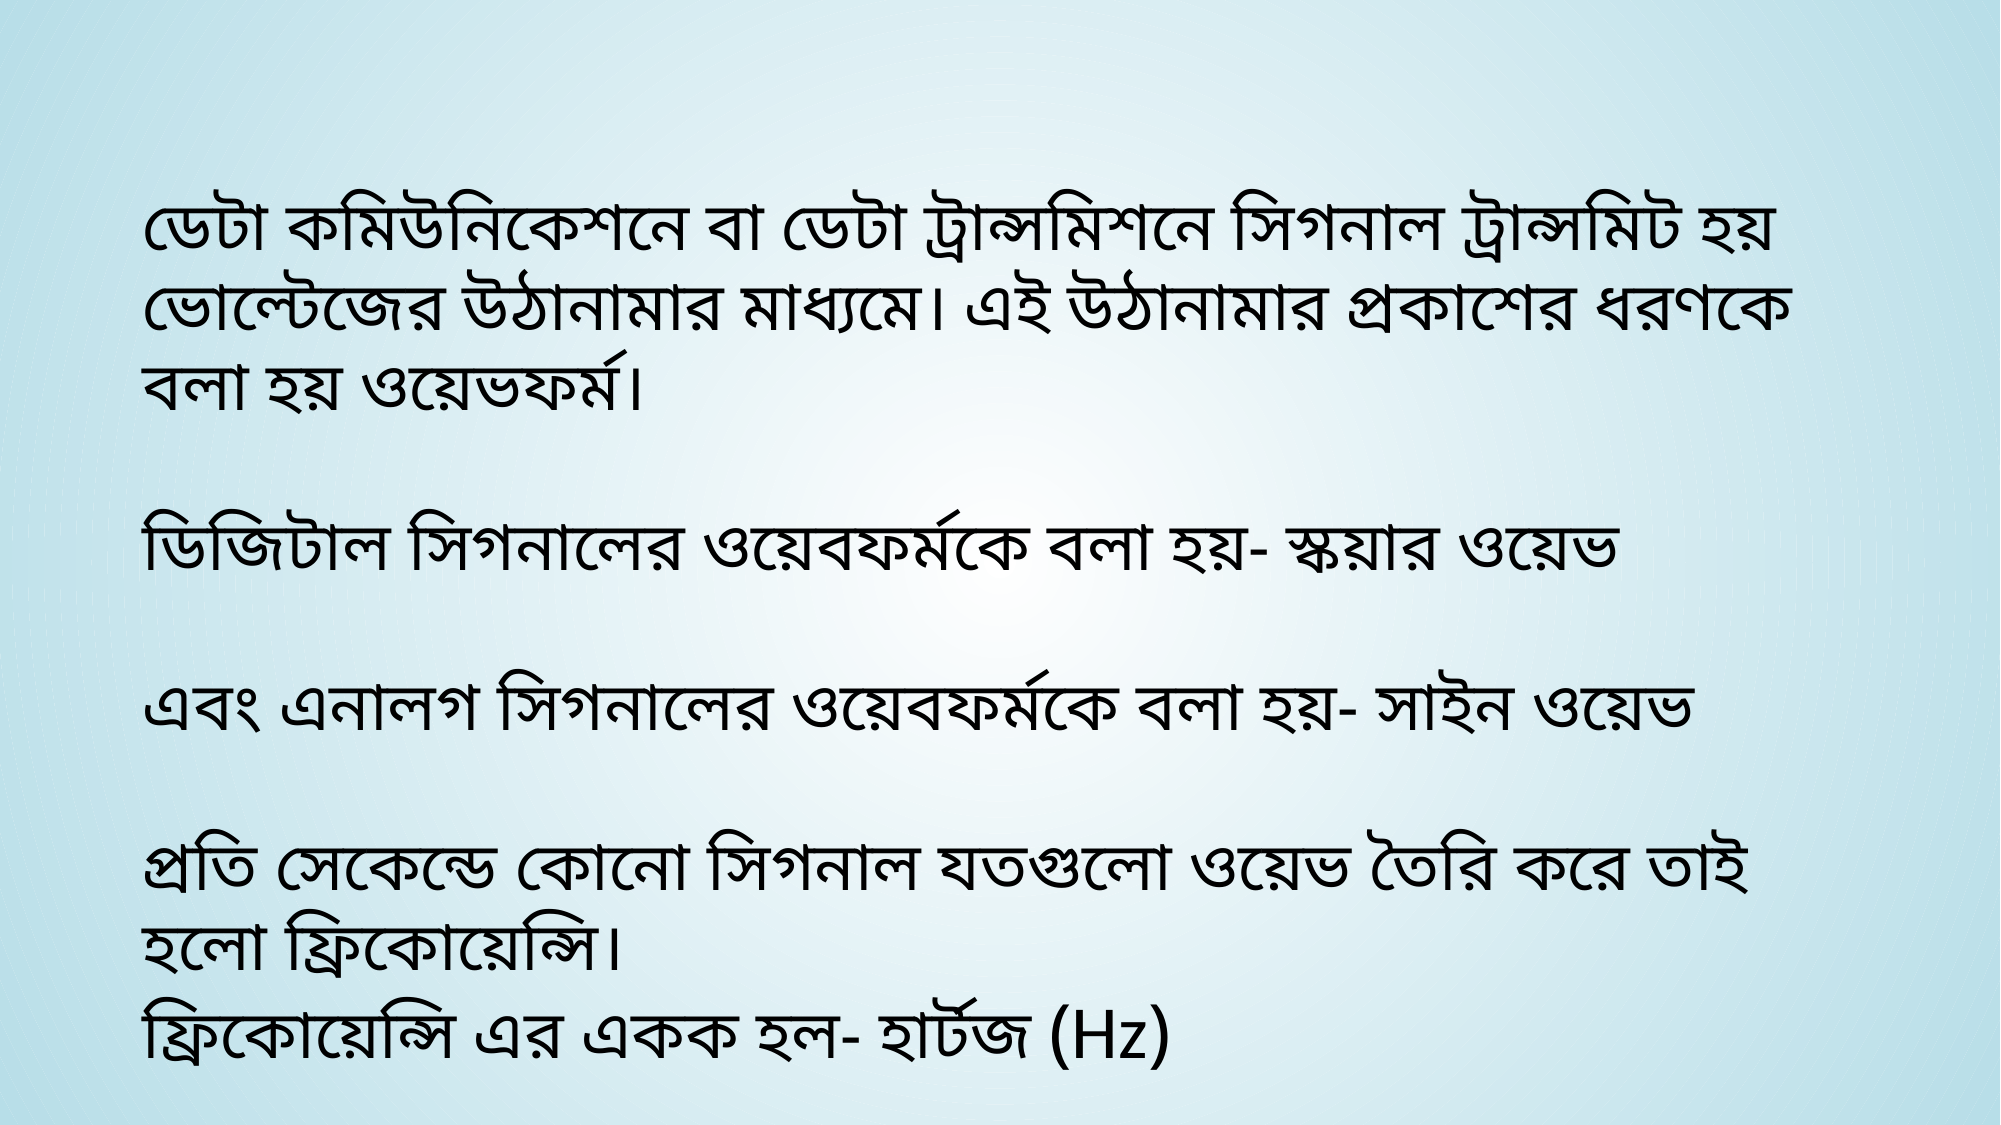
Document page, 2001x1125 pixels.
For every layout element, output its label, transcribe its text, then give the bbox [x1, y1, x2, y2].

text_box ডেটা কমিউনিকেশনে বা ডেটা ট্রান্সমিশনে সিগনাল ট্রান্সমিট হয় ভোল্টেজের উঠানামার মাধ্যমে। এই উঠানামার প্রকাশের ধরণকে বলা হয় ওয়েভফর্ম। ডিজিটাল সিগনালের ওয়েবফর্মকে বলা হয়- স্কয়ার ওয়েভ এবং এনালগ সিগনালের ওয়েবফর্মকে বলা হয়- সাইন ওয়েভ প্রতি সেকেন্ডে কোনো সিগনাল যতগুলো ওয়েভ তৈরি করে তাই হলো ফ্রিকোয়েন্সি। ফ্রিকোয়েন্সি এর একক হল- হার্টজ (Hz) [127, 176, 1859, 1125]
